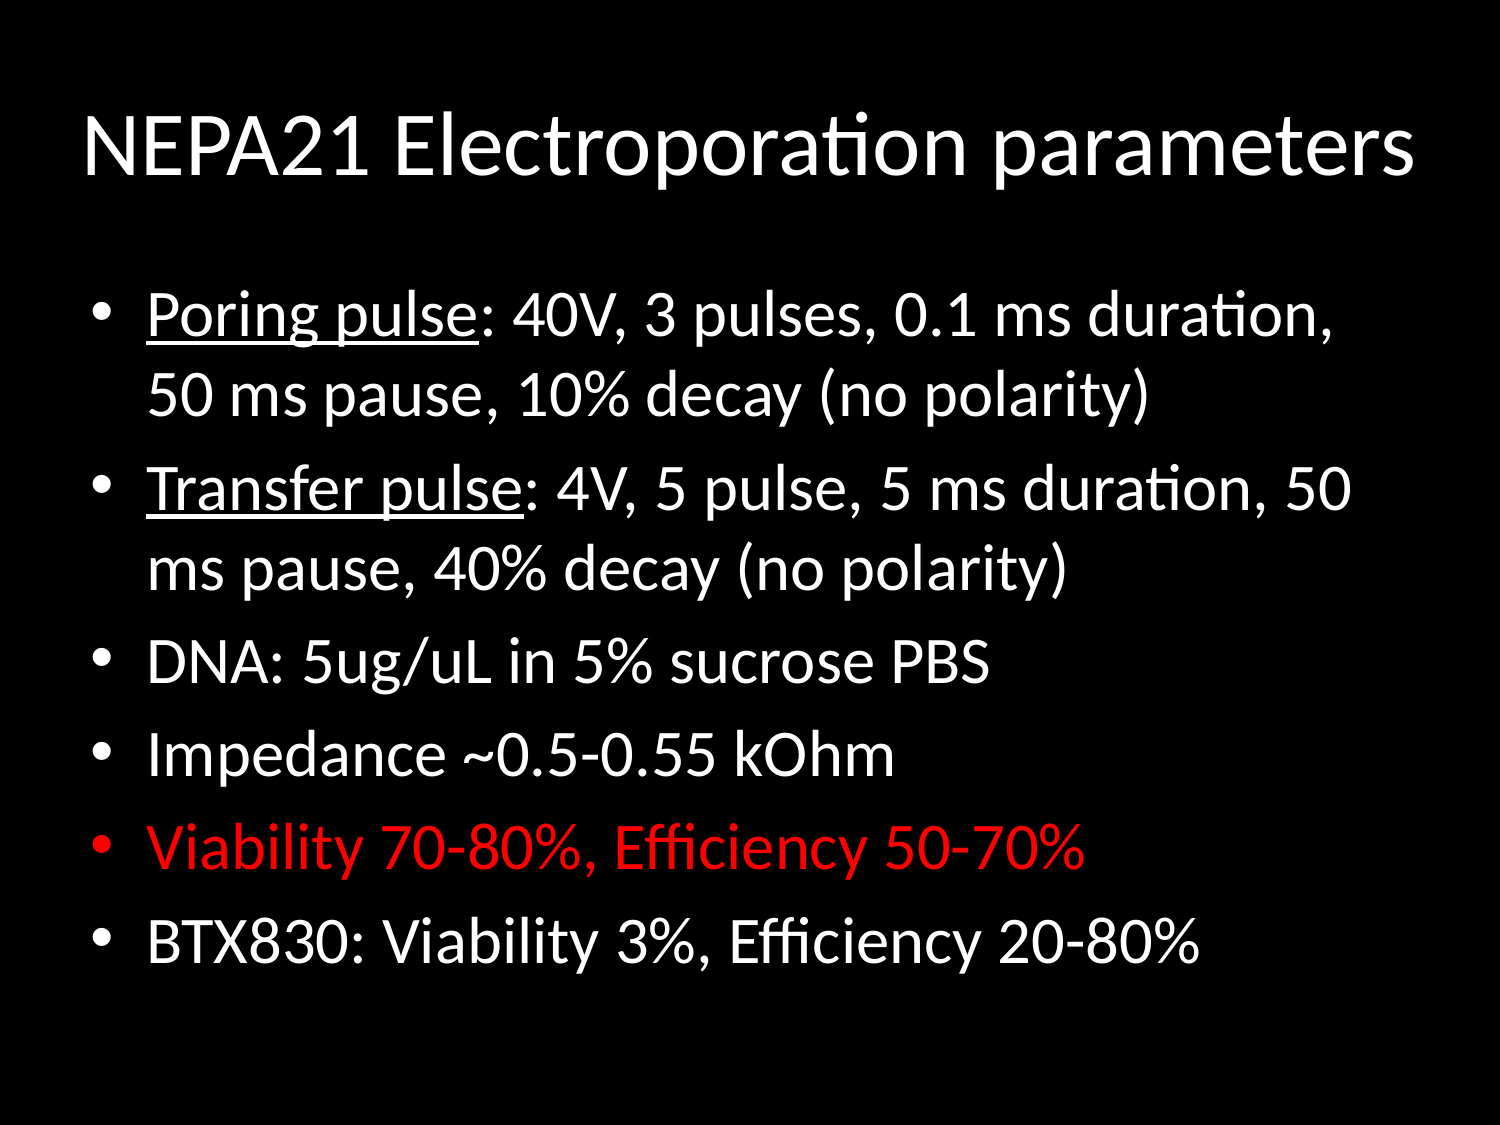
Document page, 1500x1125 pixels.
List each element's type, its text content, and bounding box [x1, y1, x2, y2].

list Poring pulse: 40V, 3 pulses, 0.1 ms duration, 50 ms pause, 10% decay (no polarity) Transfer pulse: 4V, 5 pulse, 5 ms duration, 50 ms pause, 40% decay (no polarity) DNA: 5ug/uL in 5% sucrose PBS Impedance ~0.5-0.55 kOhm Viability 70-80%, Efficiency 50-70% BTX830: Viability 3%, Efficiency 20-80% [74, 262, 1426, 1006]
title NEPA21 Electroporation parameters [62, 44, 1438, 233]
